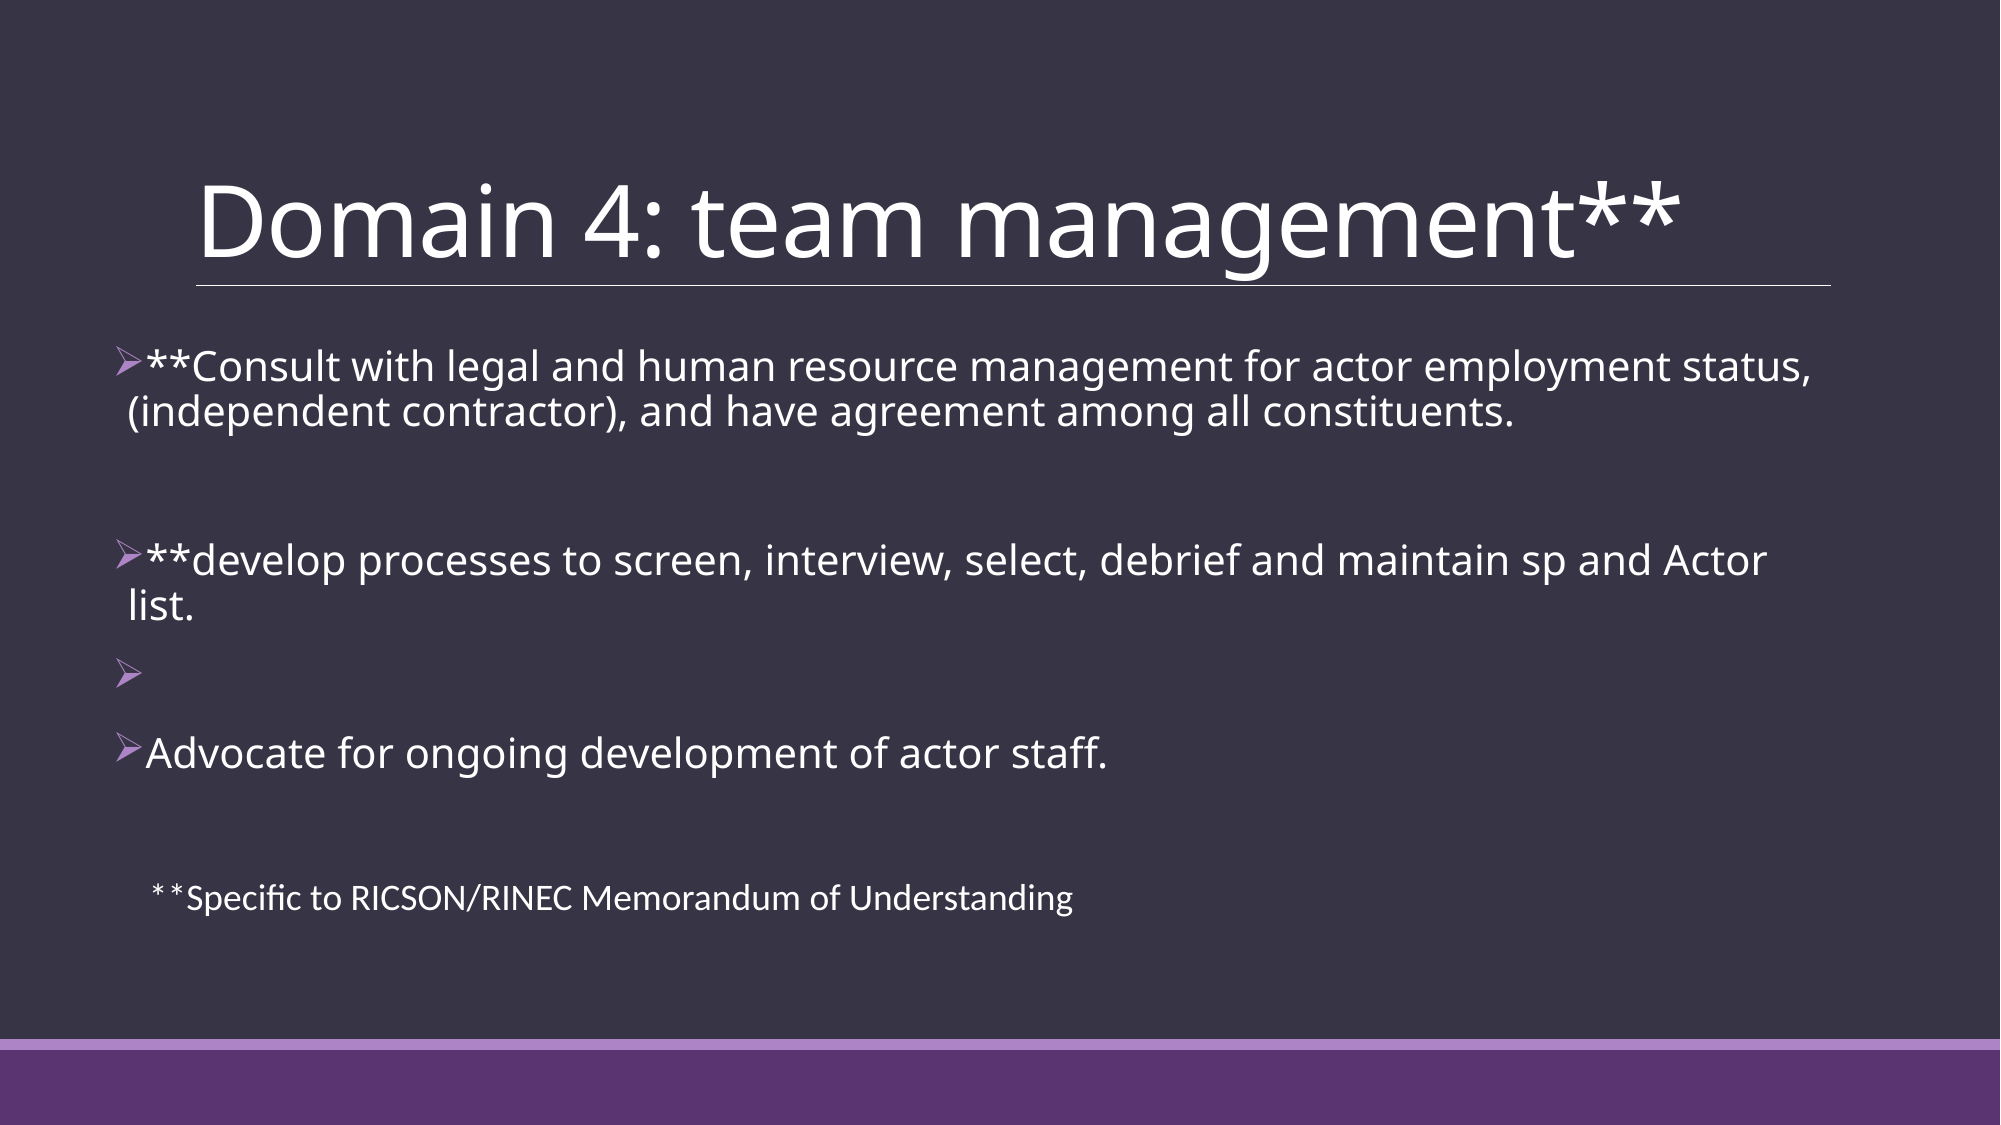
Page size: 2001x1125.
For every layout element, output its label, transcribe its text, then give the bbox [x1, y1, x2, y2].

text_box **Specific to RICSON/RINEC Memorandum of Understanding [134, 865, 1098, 971]
list **Consult with legal and human resource management for actor employment status, (independent contractor), and have agreement among all constituents. **develop processes to screen, interview, select, debrief and maintain sp and Actor list. Advocate for ongoing development of actor staff. [112, 338, 1818, 882]
title Domain 4: team management** [180, 47, 1830, 285]
